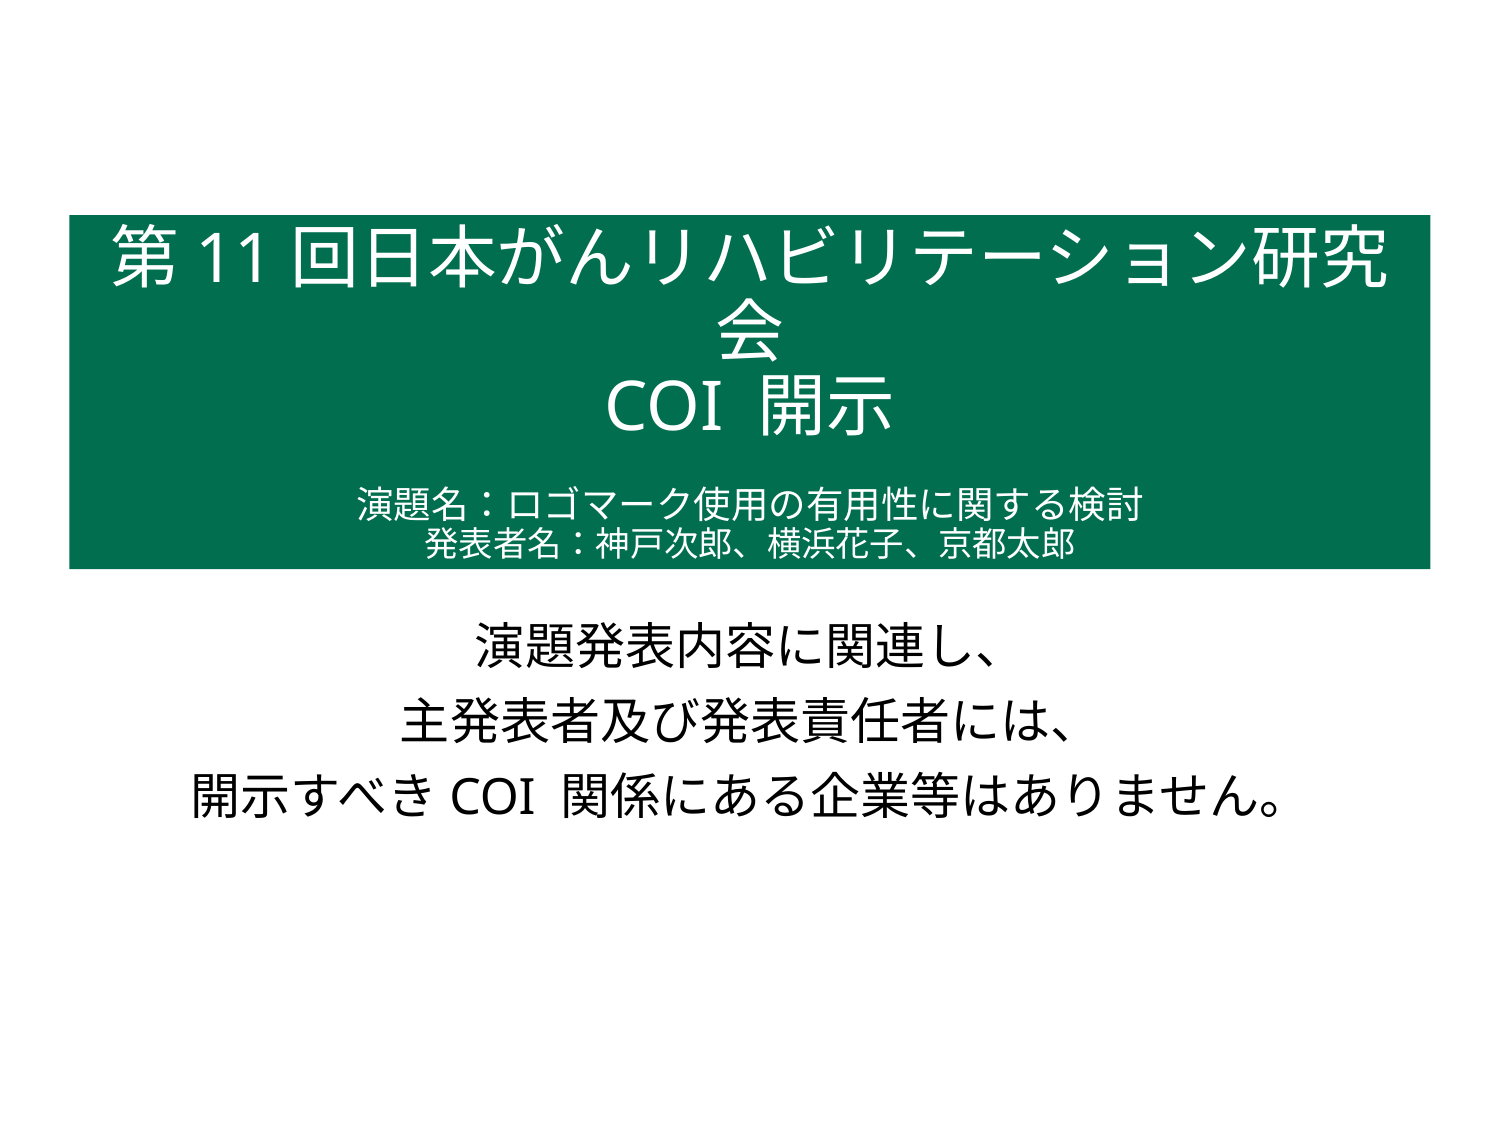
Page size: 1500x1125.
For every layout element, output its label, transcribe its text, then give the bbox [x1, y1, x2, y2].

text_box 第11回日本がんリハビリテーション研究会 COI 開示 演題名：ロゴマーク使用の有用性に関する検討 発表者名：神戸次郎、横浜花子、京都太郎 [69, 215, 1431, 570]
text_box 演題発表内容に関連し、 主発表者及び発表責任者には、 開示すべきCOI 関係にある企業等はありません。 [178, 615, 1322, 891]
